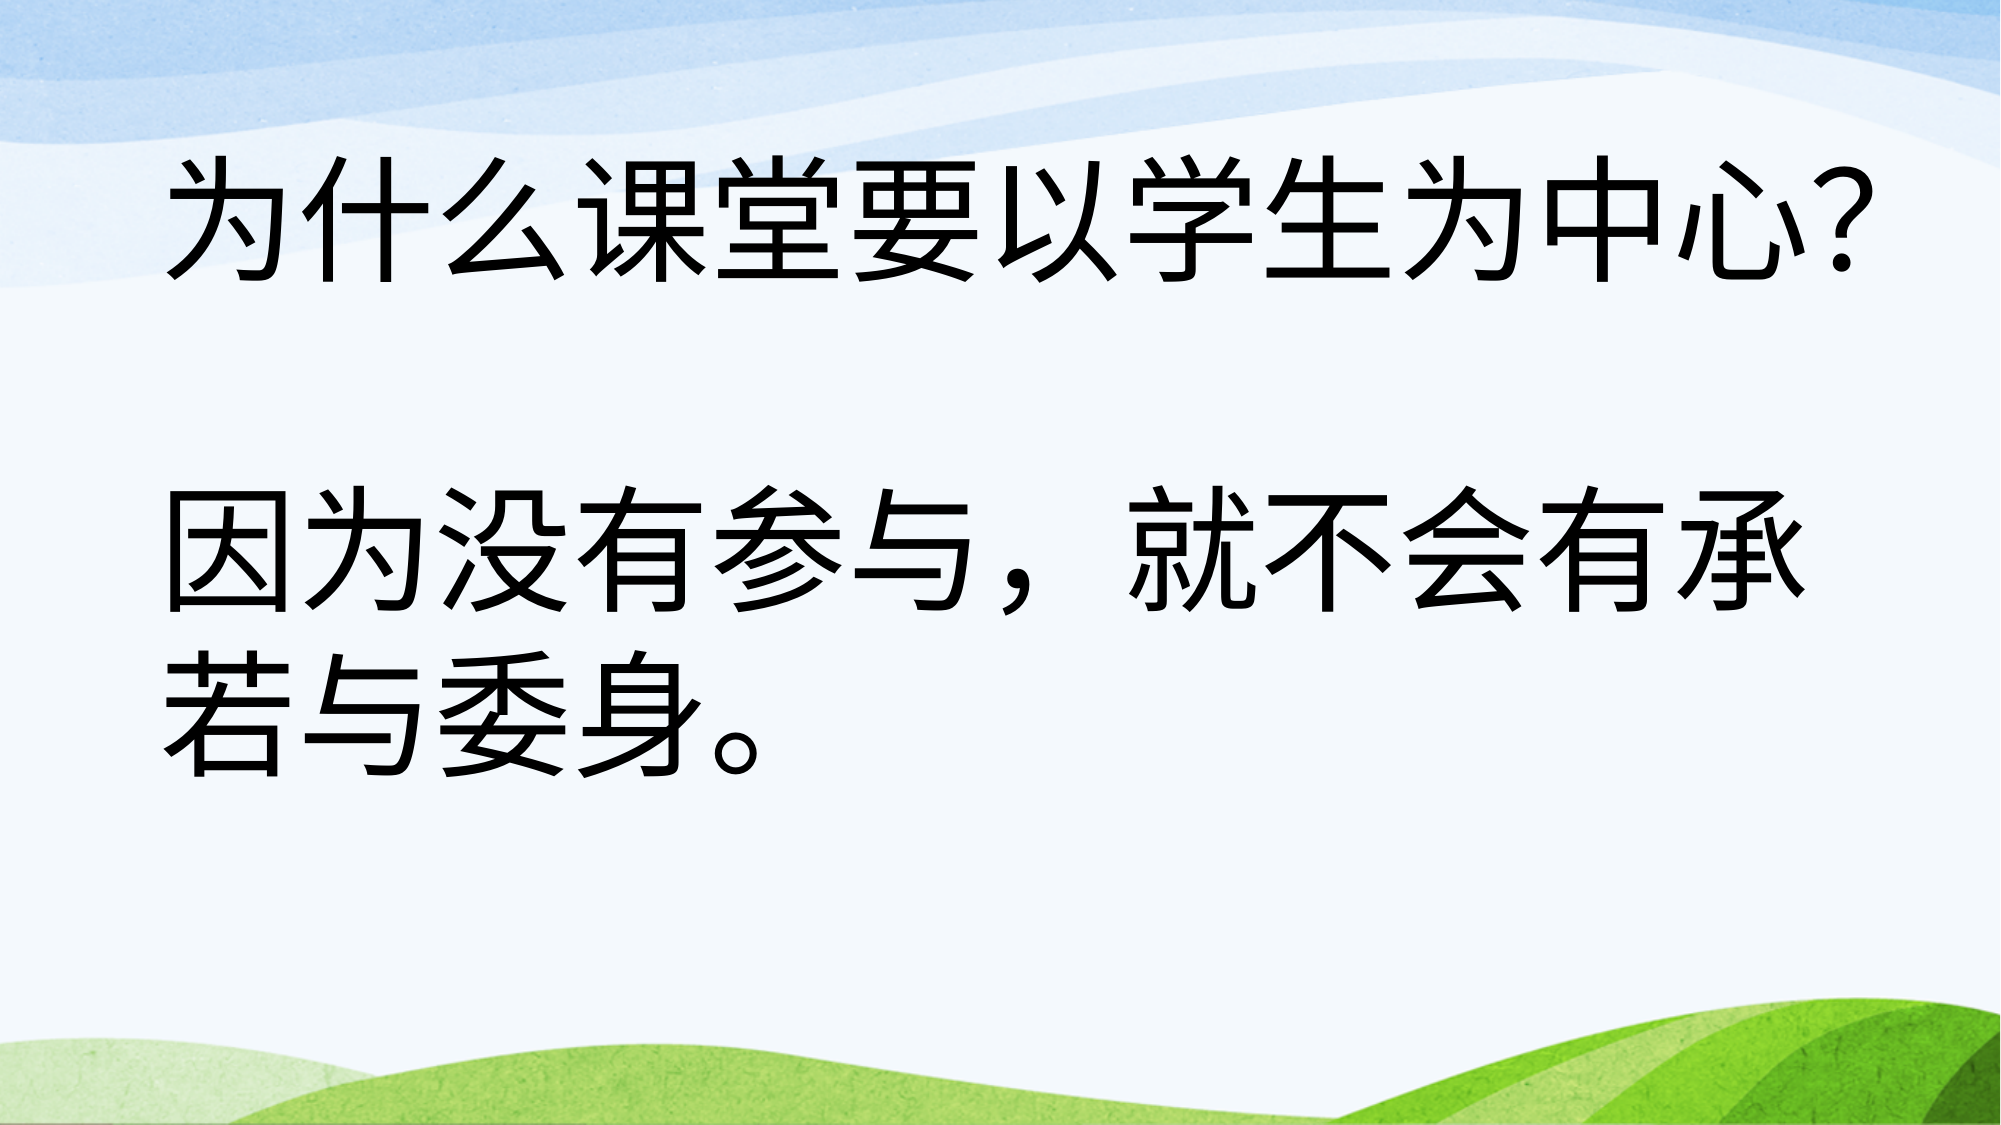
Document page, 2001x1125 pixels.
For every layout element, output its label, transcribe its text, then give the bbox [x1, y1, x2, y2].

text_box 为什么课堂要以学生为中心？ 因为没有参与，就不会有承若与委身。 [145, 126, 1832, 802]
picture [0, 0, 2001, 1125]
